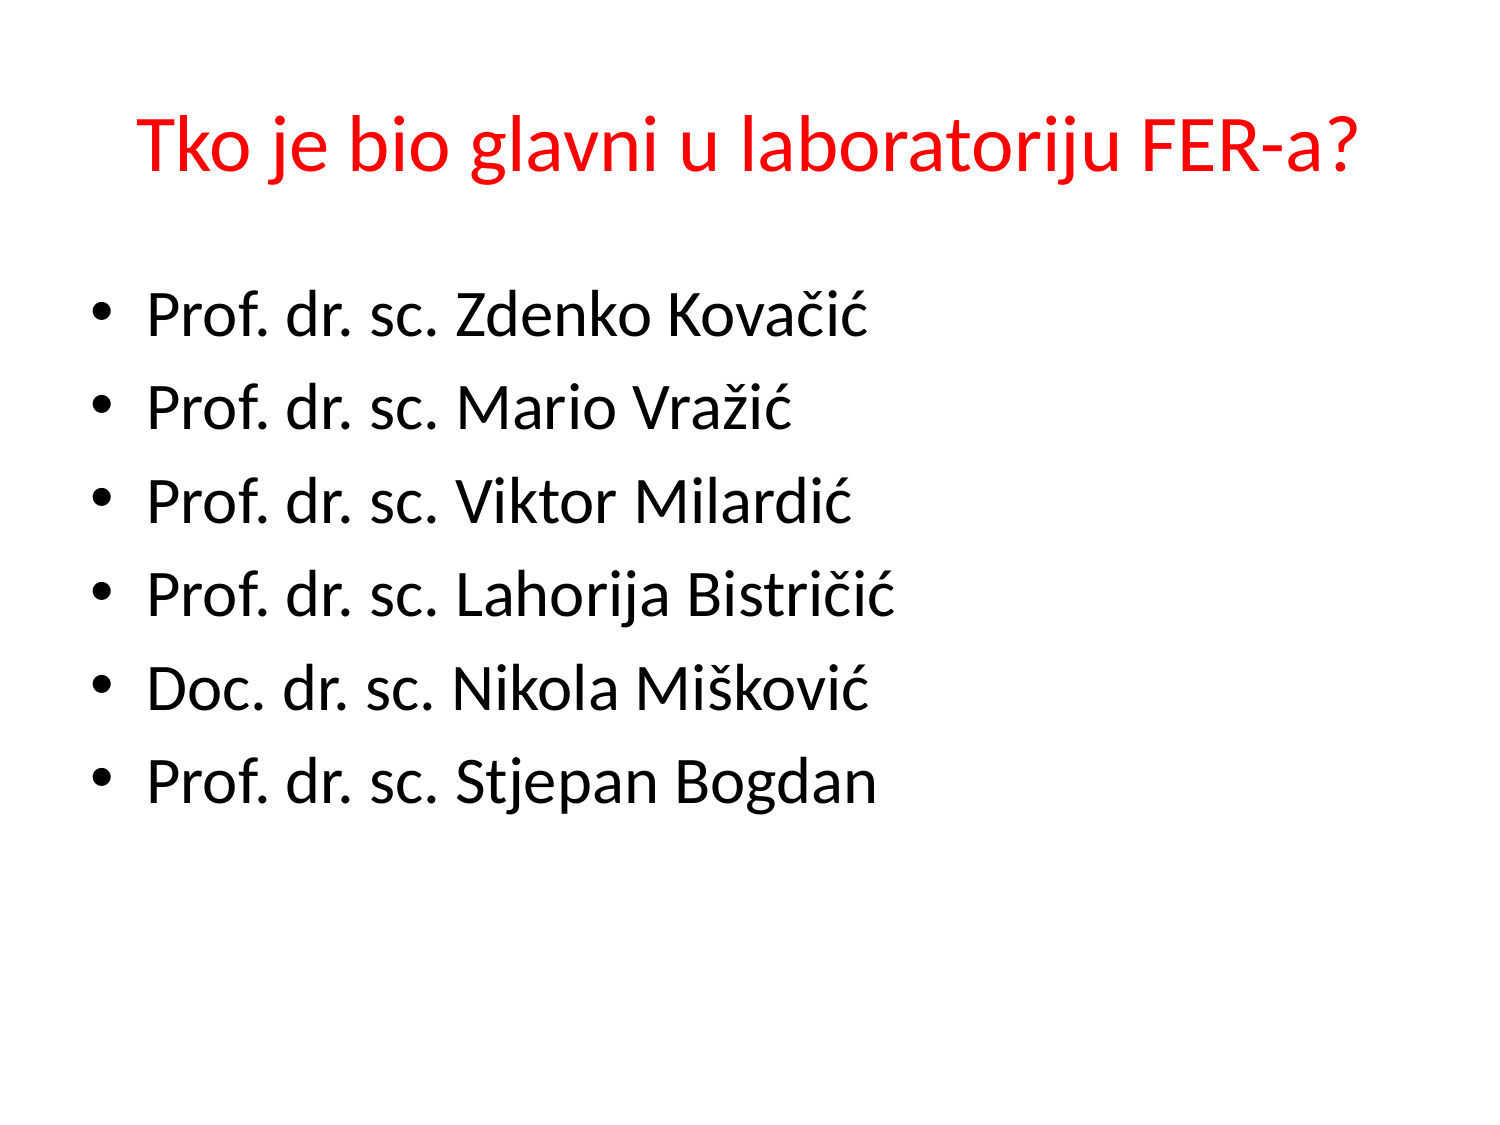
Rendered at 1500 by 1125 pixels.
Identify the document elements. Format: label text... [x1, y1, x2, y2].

list Prof. dr. sc. Zdenko Kovačić Prof. dr. sc. Mario Vražić Prof. dr. sc. Viktor Milardić Prof. dr. sc. Lahorija Bistričić Doc. dr. sc. Nikola Mišković Prof. dr. sc. Stjepan Bogdan [75, 262, 1425, 1005]
title Tko je bio glavni u laboratoriju FER-a? [75, 45, 1425, 233]
